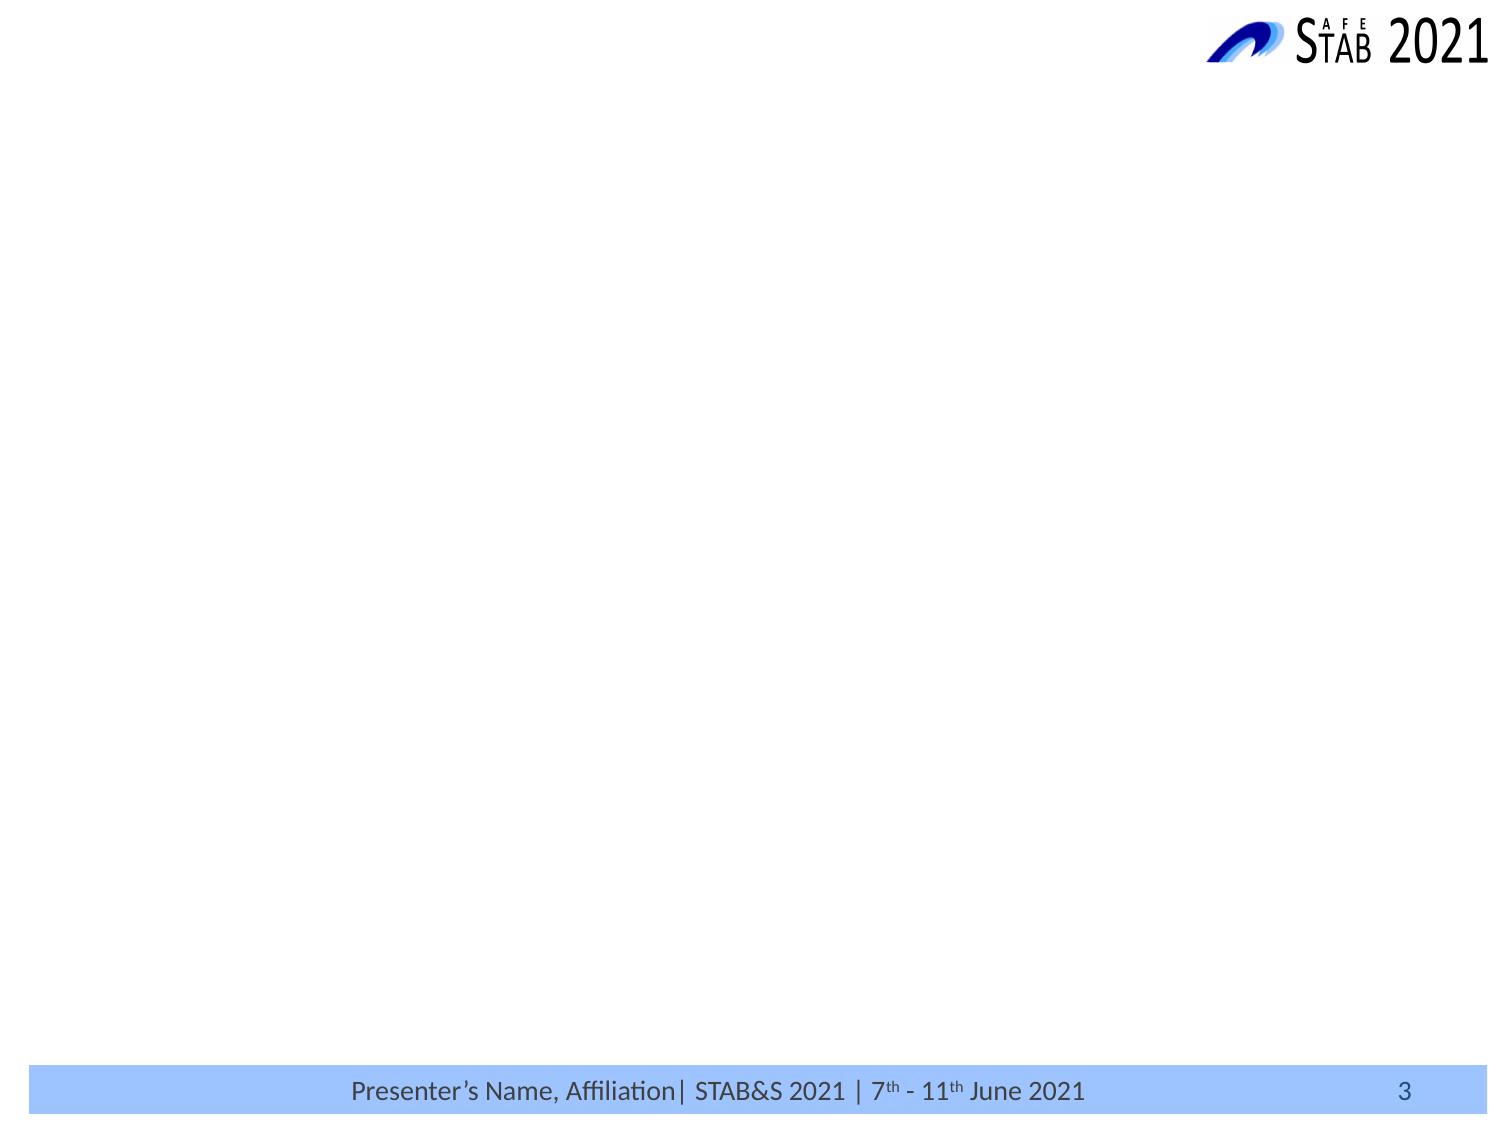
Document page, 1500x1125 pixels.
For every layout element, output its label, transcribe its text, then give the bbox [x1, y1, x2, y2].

picture [1206, 14, 1489, 65]
text_box Presenter’s Name, Affiliation| STAB&S 2021 | 7th - 11th June 2021 [31, 1065, 1406, 1114]
